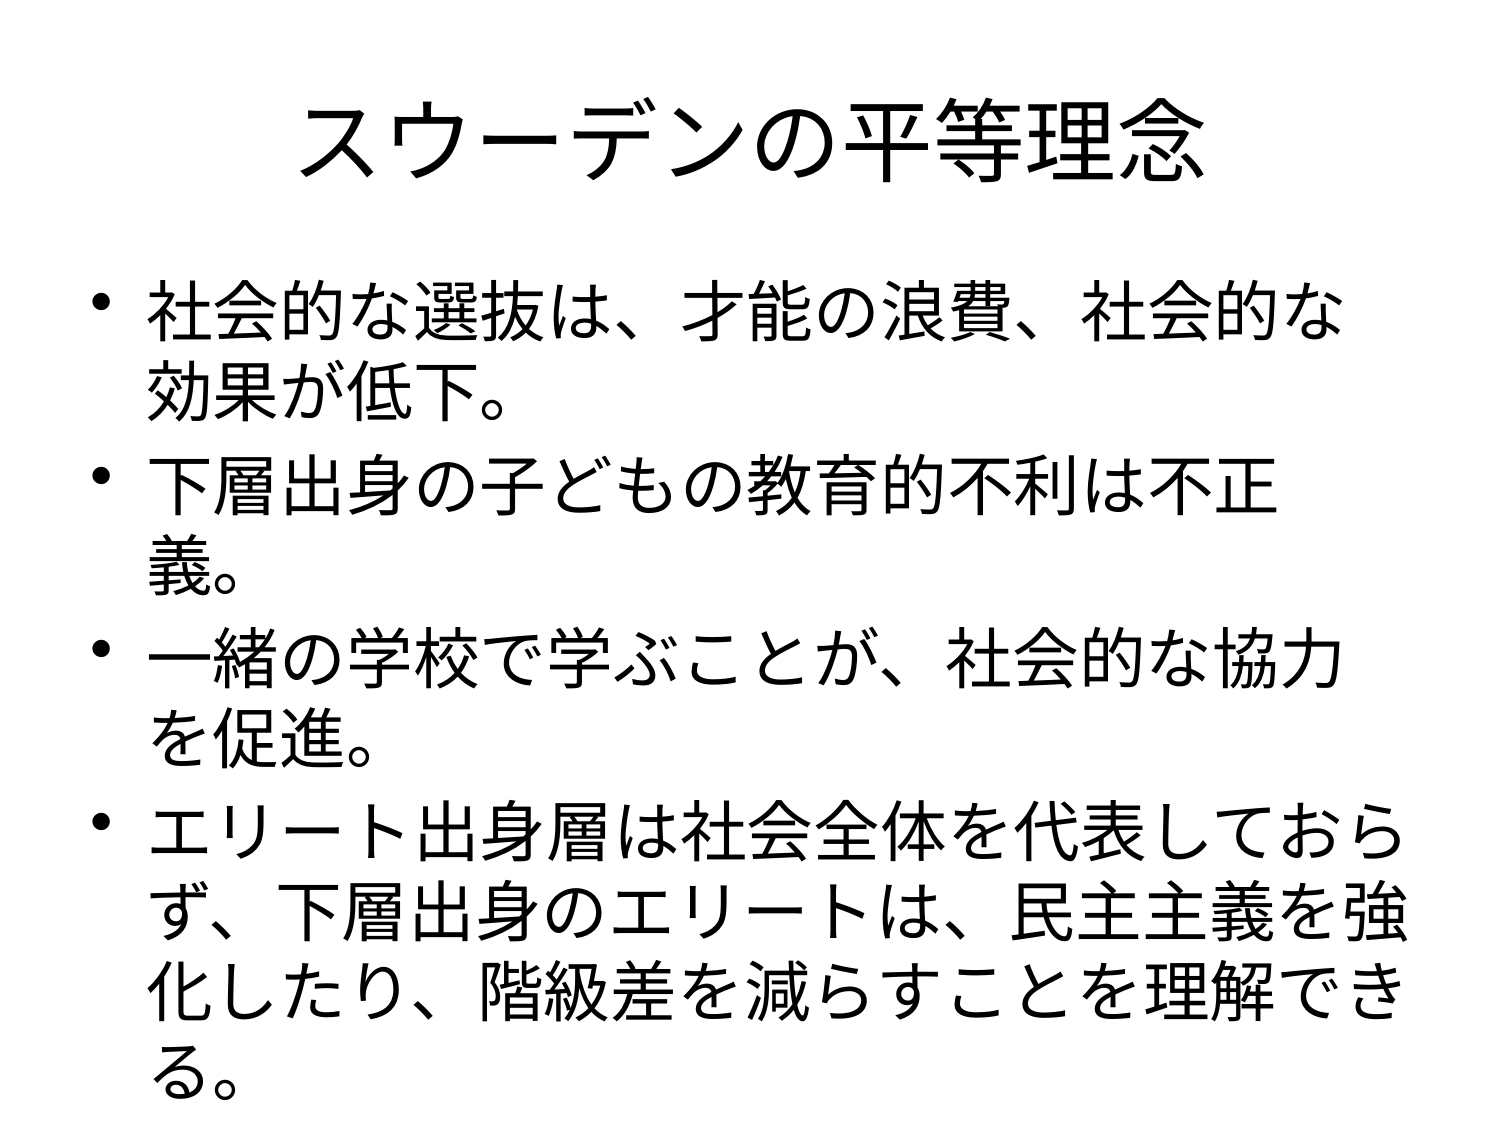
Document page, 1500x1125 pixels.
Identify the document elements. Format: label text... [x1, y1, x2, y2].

title スウーデンの平等理念 [74, 44, 1426, 233]
list 社会的な選抜は、才能の浪費、社会的な効果が低下。 下層出身の子どもの教育的不利は不正義。 一緒の学校で学ぶことが、社会的な協力を促進。 エリート出身層は社会全体を代表しておらず、下層出身のエリートは、民主主義を強化したり、階級差を減らすことを理解できる。 [74, 262, 1426, 1006]
